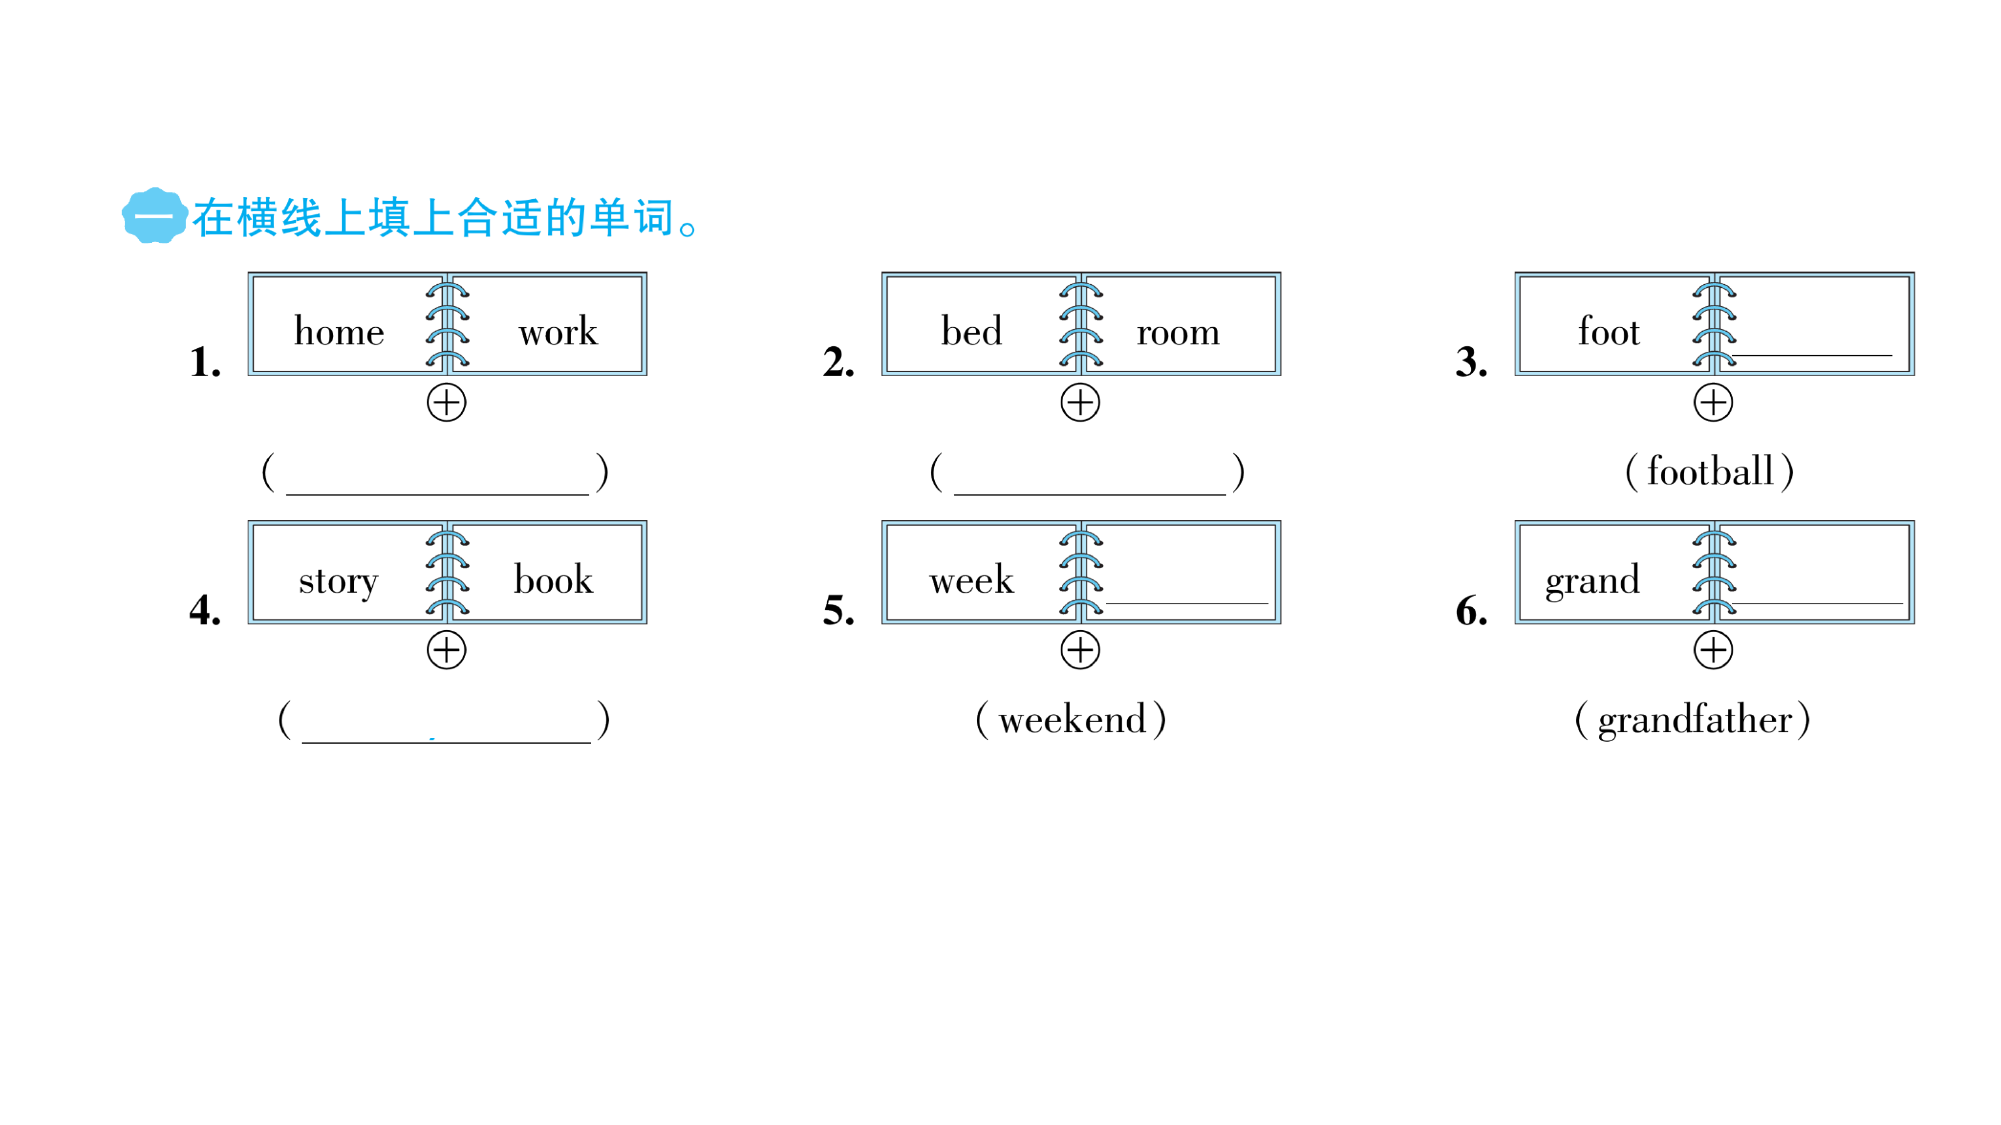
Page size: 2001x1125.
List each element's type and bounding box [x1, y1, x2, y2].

picture [118, 177, 2000, 760]
